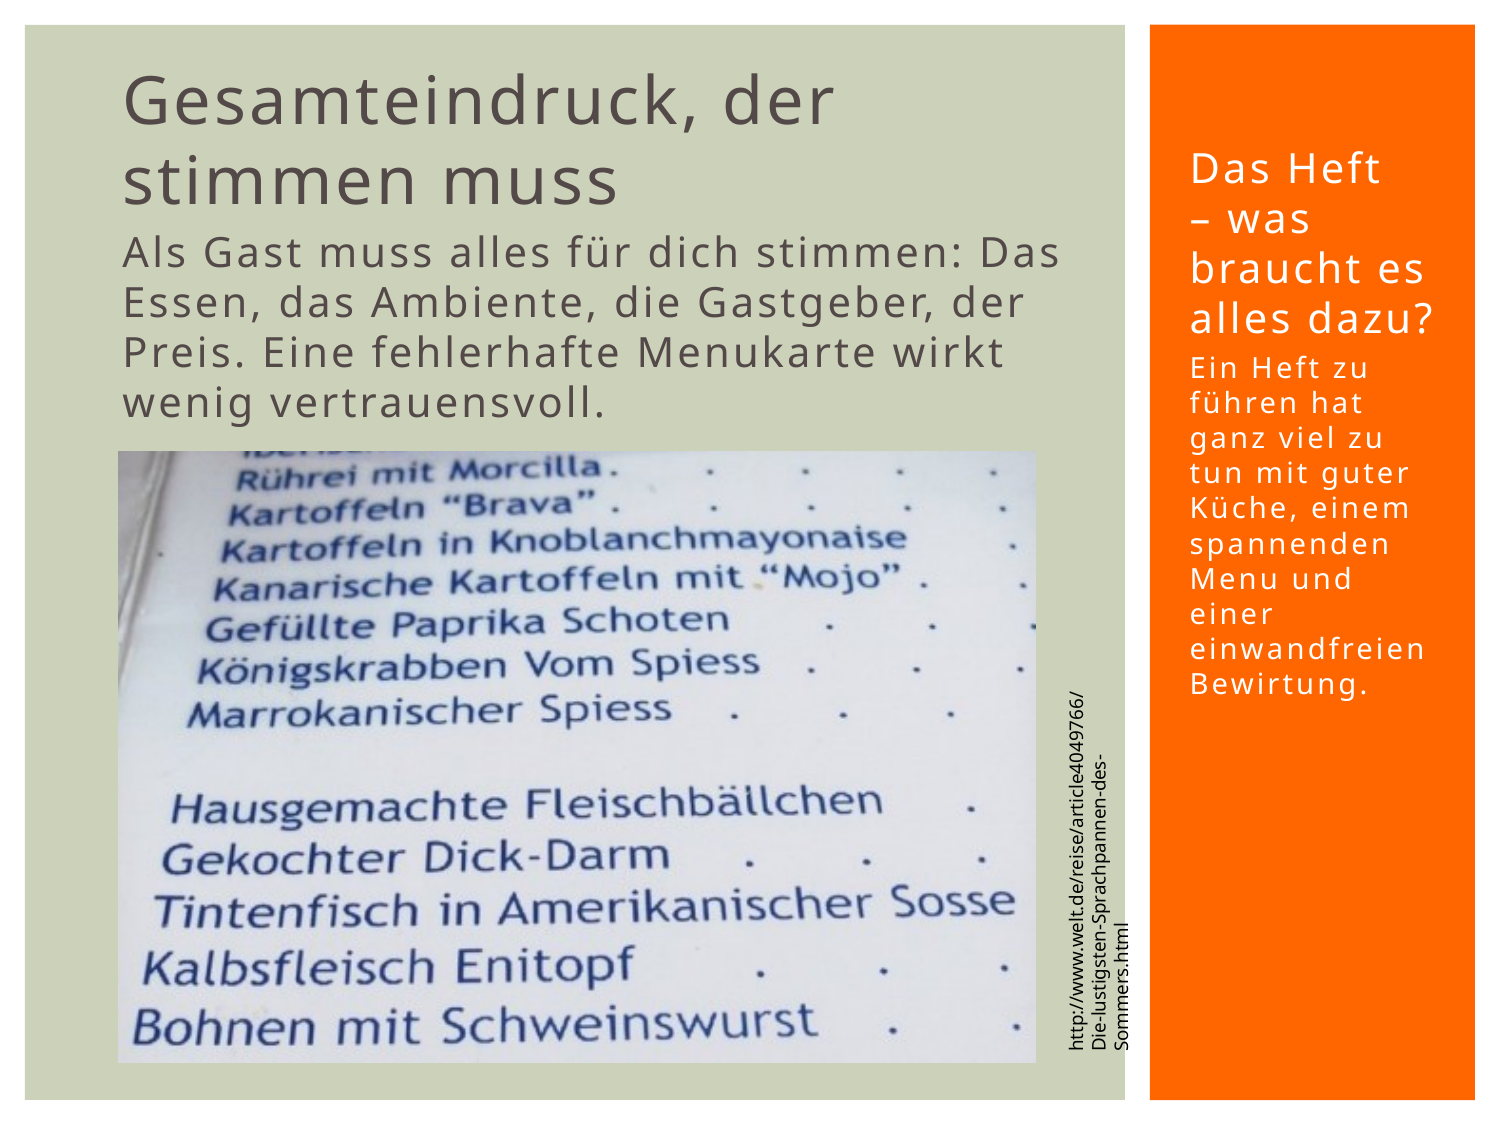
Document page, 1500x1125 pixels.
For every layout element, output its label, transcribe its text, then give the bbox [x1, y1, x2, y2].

title Das Heft – was braucht es alles dazu? [1174, 75, 1450, 350]
picture [118, 451, 1036, 1063]
list Gesamteindruck, der stimmen muss Als Gast muss alles für dich stimmen: Das Essen, das Ambiente, die Gastgeber, der Preis. Eine fehlerhafte Menukarte wirkt wenig vertrauensvoll. [99, 50, 1115, 1067]
text_box http://www.welt.de/reise/article4049766/Die-lustigsten-Sprachpannen-des-Sommers.html [1056, 650, 1140, 1067]
list Ein Heft zu führen hat ganz viel zu tun mit guter Küche, einem spannenden Menu und einer einwandfreien Bewirtung. [1174, 350, 1449, 1005]
